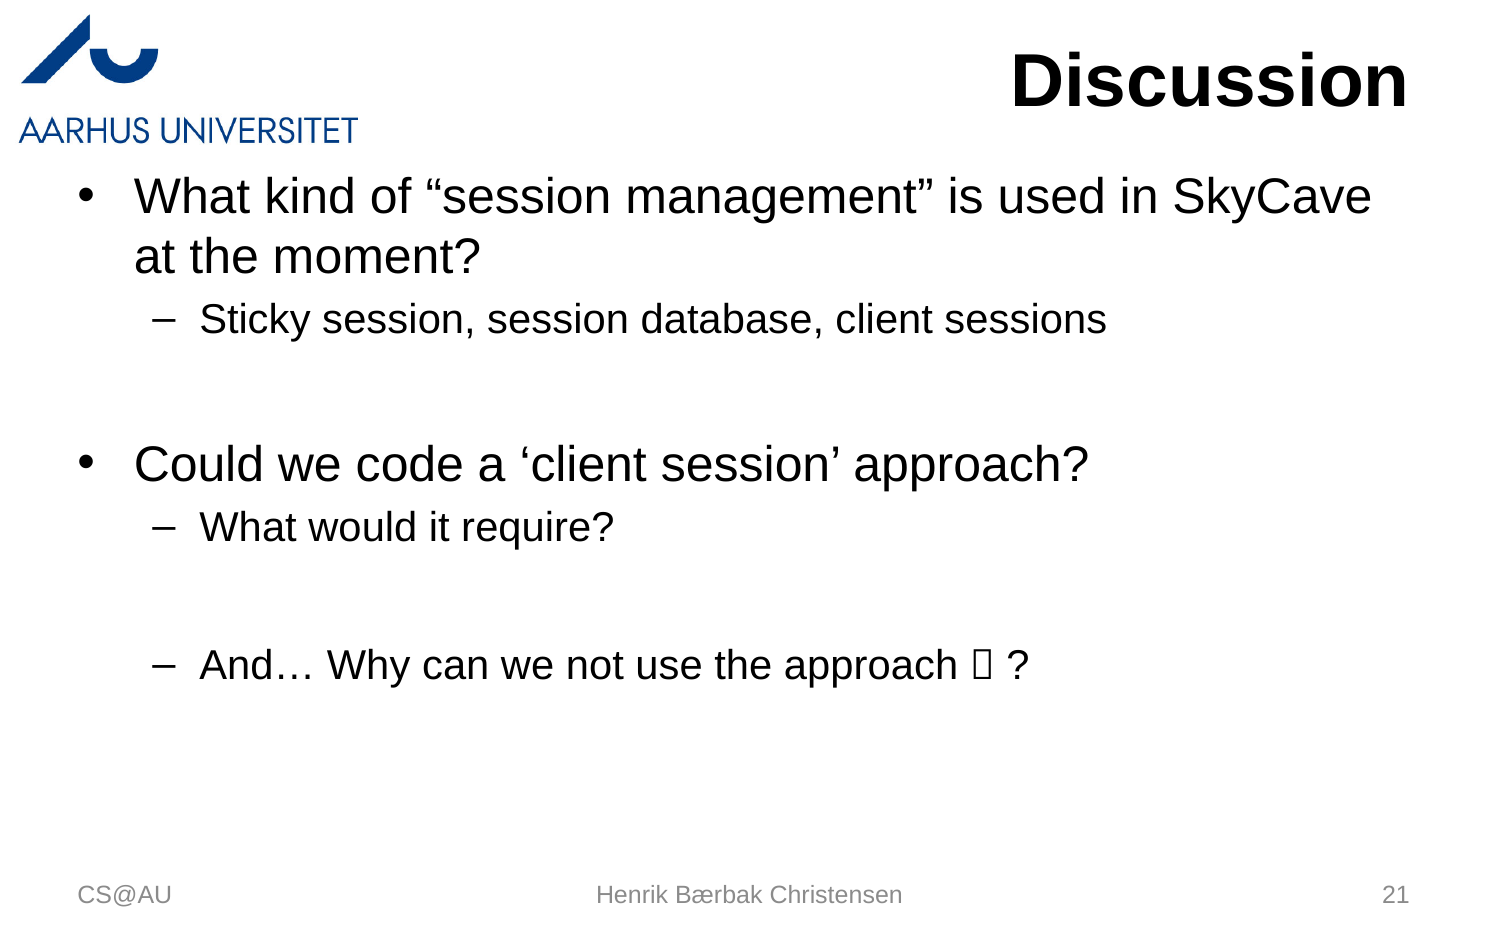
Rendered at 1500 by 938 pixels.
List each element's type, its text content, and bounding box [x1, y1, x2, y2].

picture [14, 9, 358, 146]
footer Henrik Bærbak Christensen [512, 868, 988, 919]
slide_number 21 [1074, 868, 1425, 919]
list What kind of “session management” is used in SkyCave at the moment? Sticky session, session database, client sessions Could we code a ‘client session’ approach? What would it require? And… Why can we not use the approach  ? [62, 156, 1425, 865]
title Discussion [75, 27, 1425, 125]
slide_number CS@AU [62, 868, 413, 919]
